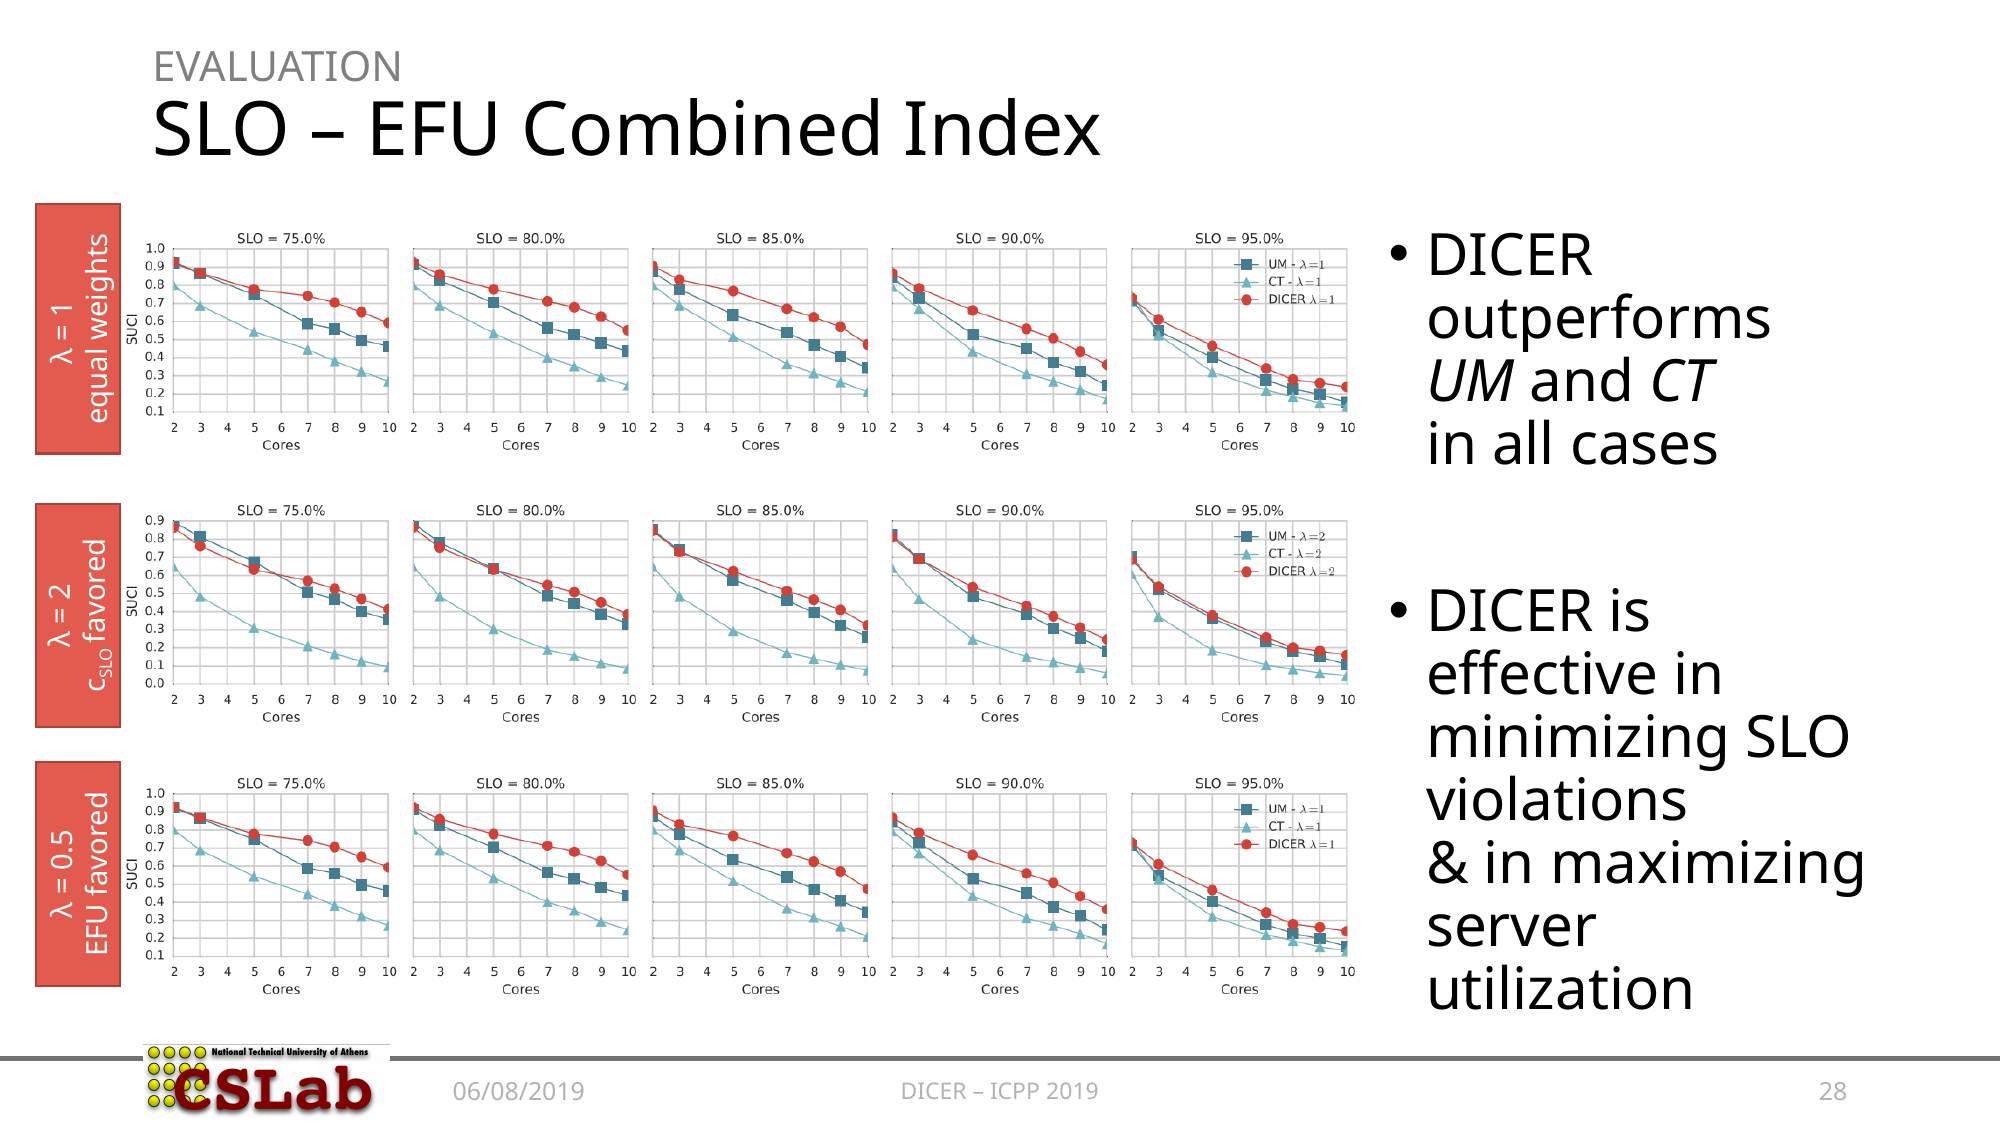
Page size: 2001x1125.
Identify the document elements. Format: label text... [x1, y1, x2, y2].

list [110, 489, 1366, 741]
text_box λ = 1 equal weights [35, 203, 121, 455]
picture [110, 762, 1366, 1014]
footer DICER – ICPP 2019 [662, 1060, 1338, 1121]
picture [110, 217, 1366, 469]
list DICER outperforms UM and CT in all cases DICER is effective in minimizing SLO violations & in maximizing server utilization [1373, 217, 1890, 1014]
slide_number 28 [1412, 1062, 1863, 1122]
text_box λ = 0.5 EFU favored [35, 761, 121, 987]
picture [143, 1044, 390, 1118]
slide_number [437, 1069, 615, 1112]
text_box λ = 2 cSLO favored [35, 503, 110, 728]
title EVALUATION SLO – EFU Combined Index [137, 0, 1863, 218]
